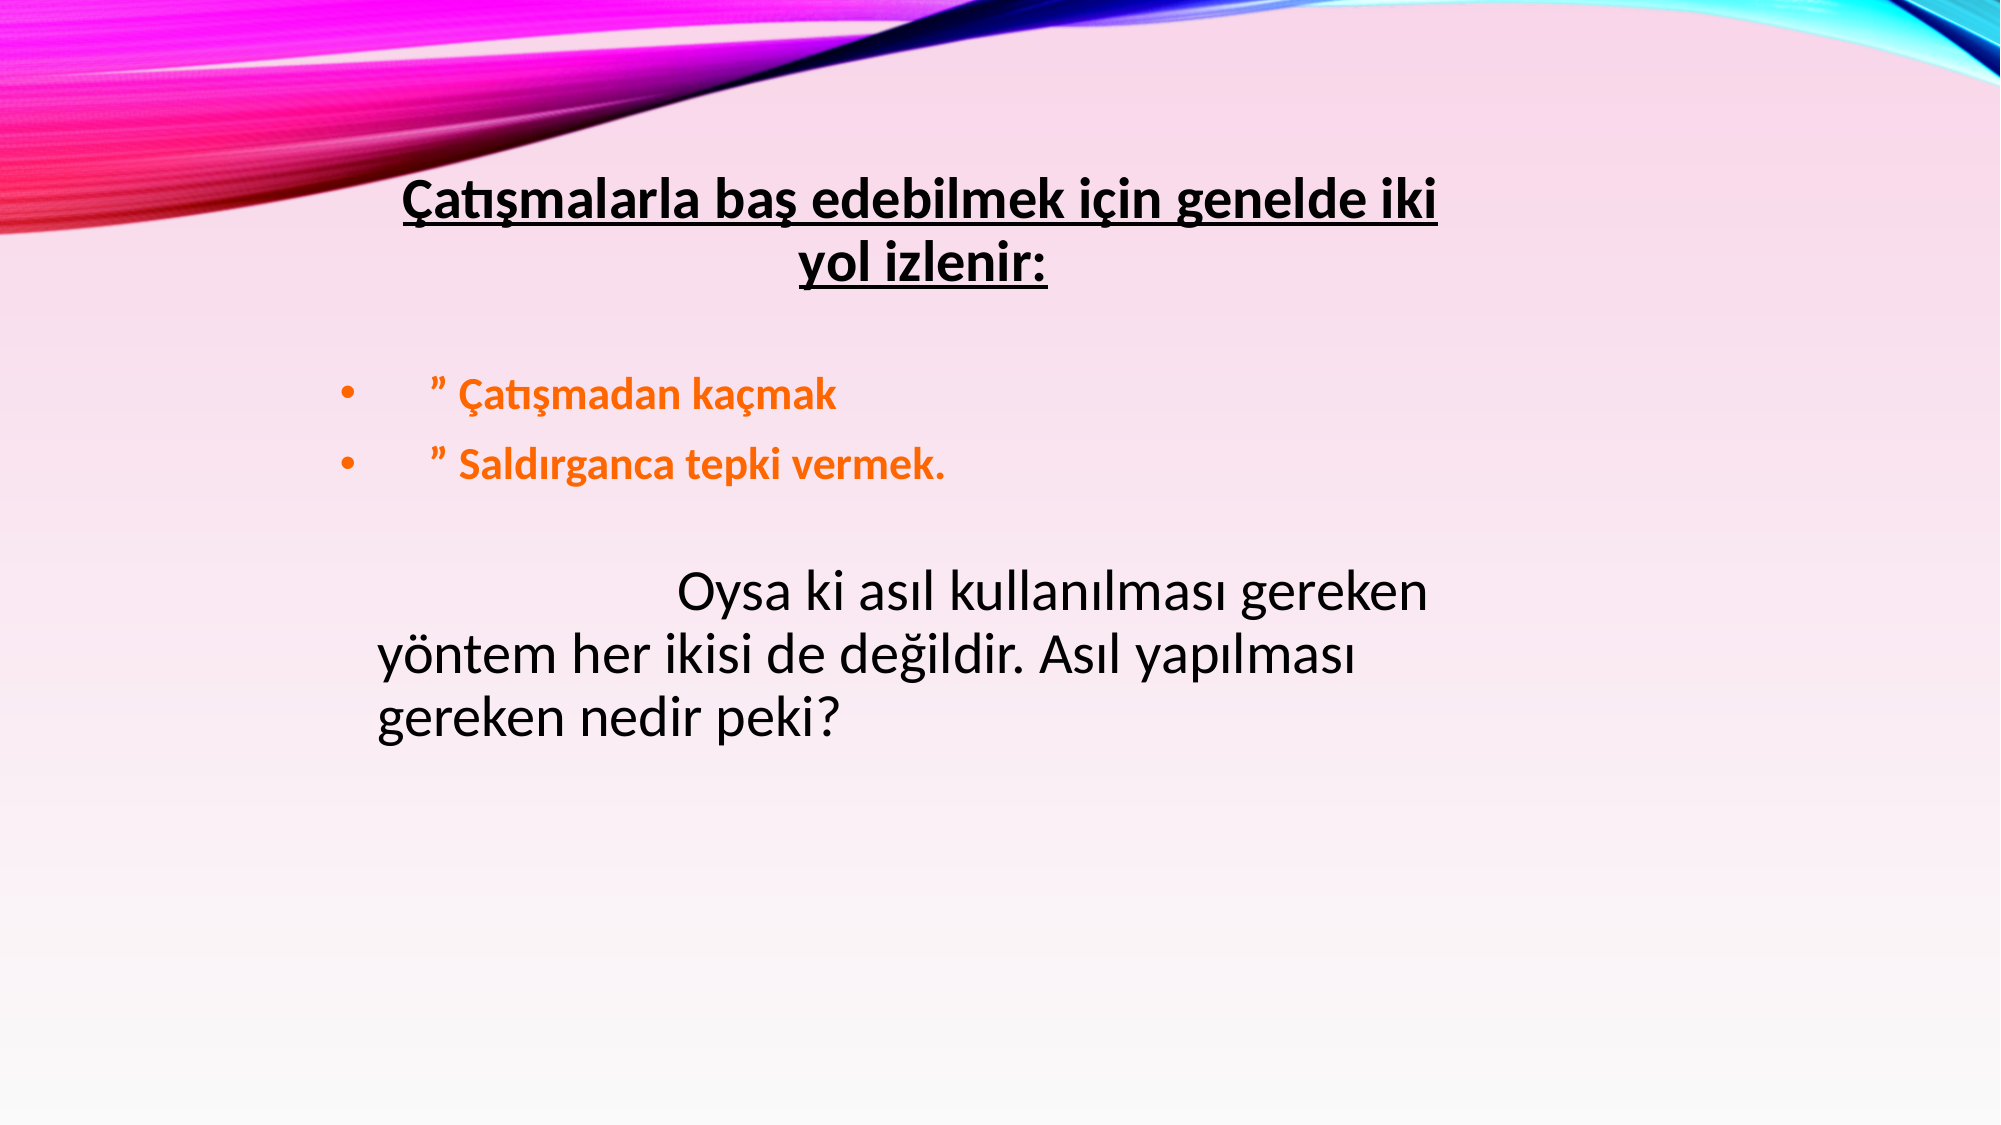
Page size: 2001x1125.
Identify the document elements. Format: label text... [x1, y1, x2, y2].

picture [1910, 0, 2000, 45]
picture [1890, 0, 2000, 75]
picture [0, 0, 2000, 237]
list Çatışmalarla baş edebilmek için genelde iki yol izlenir: ” Çatışmadan kaçmak ” Saldırganca tepki vermek. Oysa ki asıl kullanılması gereken yöntem her ikisi de değildir. Asıl yapılması gereken nedir peki? [324, 160, 1485, 1007]
